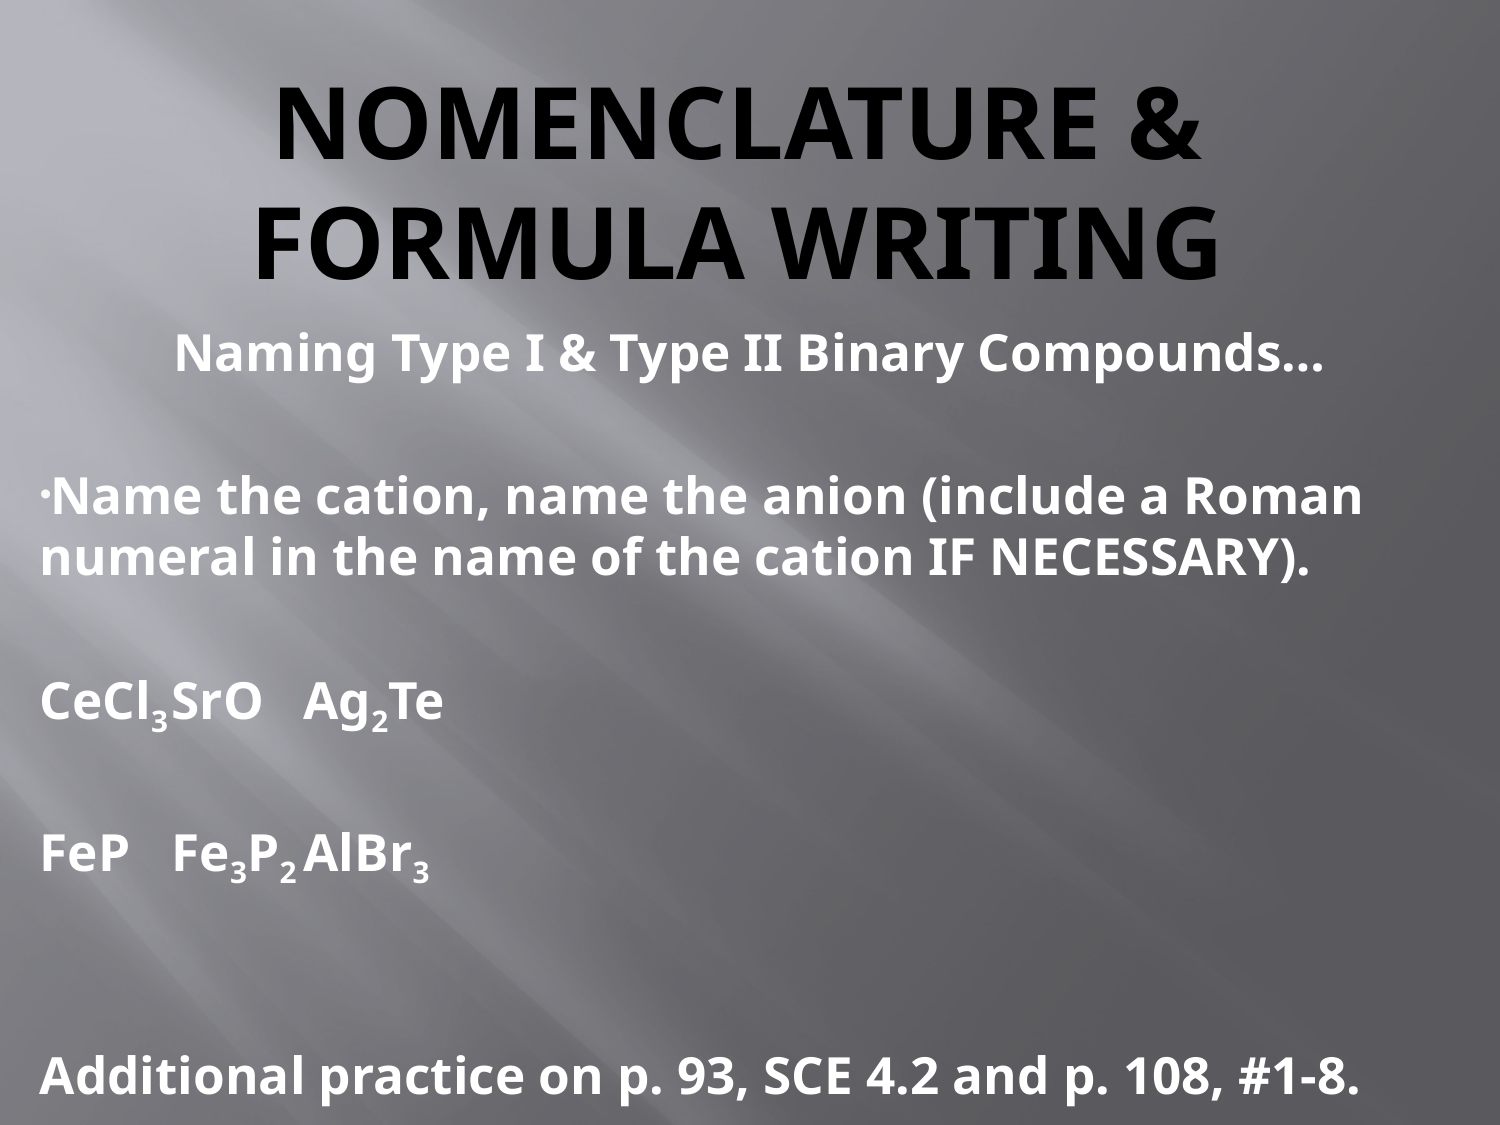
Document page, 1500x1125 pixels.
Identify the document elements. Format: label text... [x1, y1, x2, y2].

subtitle Naming Type I & Type II Binary Compounds… Name the cation, name the anion (include a Roman numeral in the name of the cation IF NECESSARY). CeCl3 SrO Ag2Te FeP Fe3P2 AlBr3 Additional practice on p. 93, SCE 4.2 and p. 108, #1-8. [24, 312, 1475, 1125]
title Nomenclature & Formula Writing [62, 0, 1413, 300]
